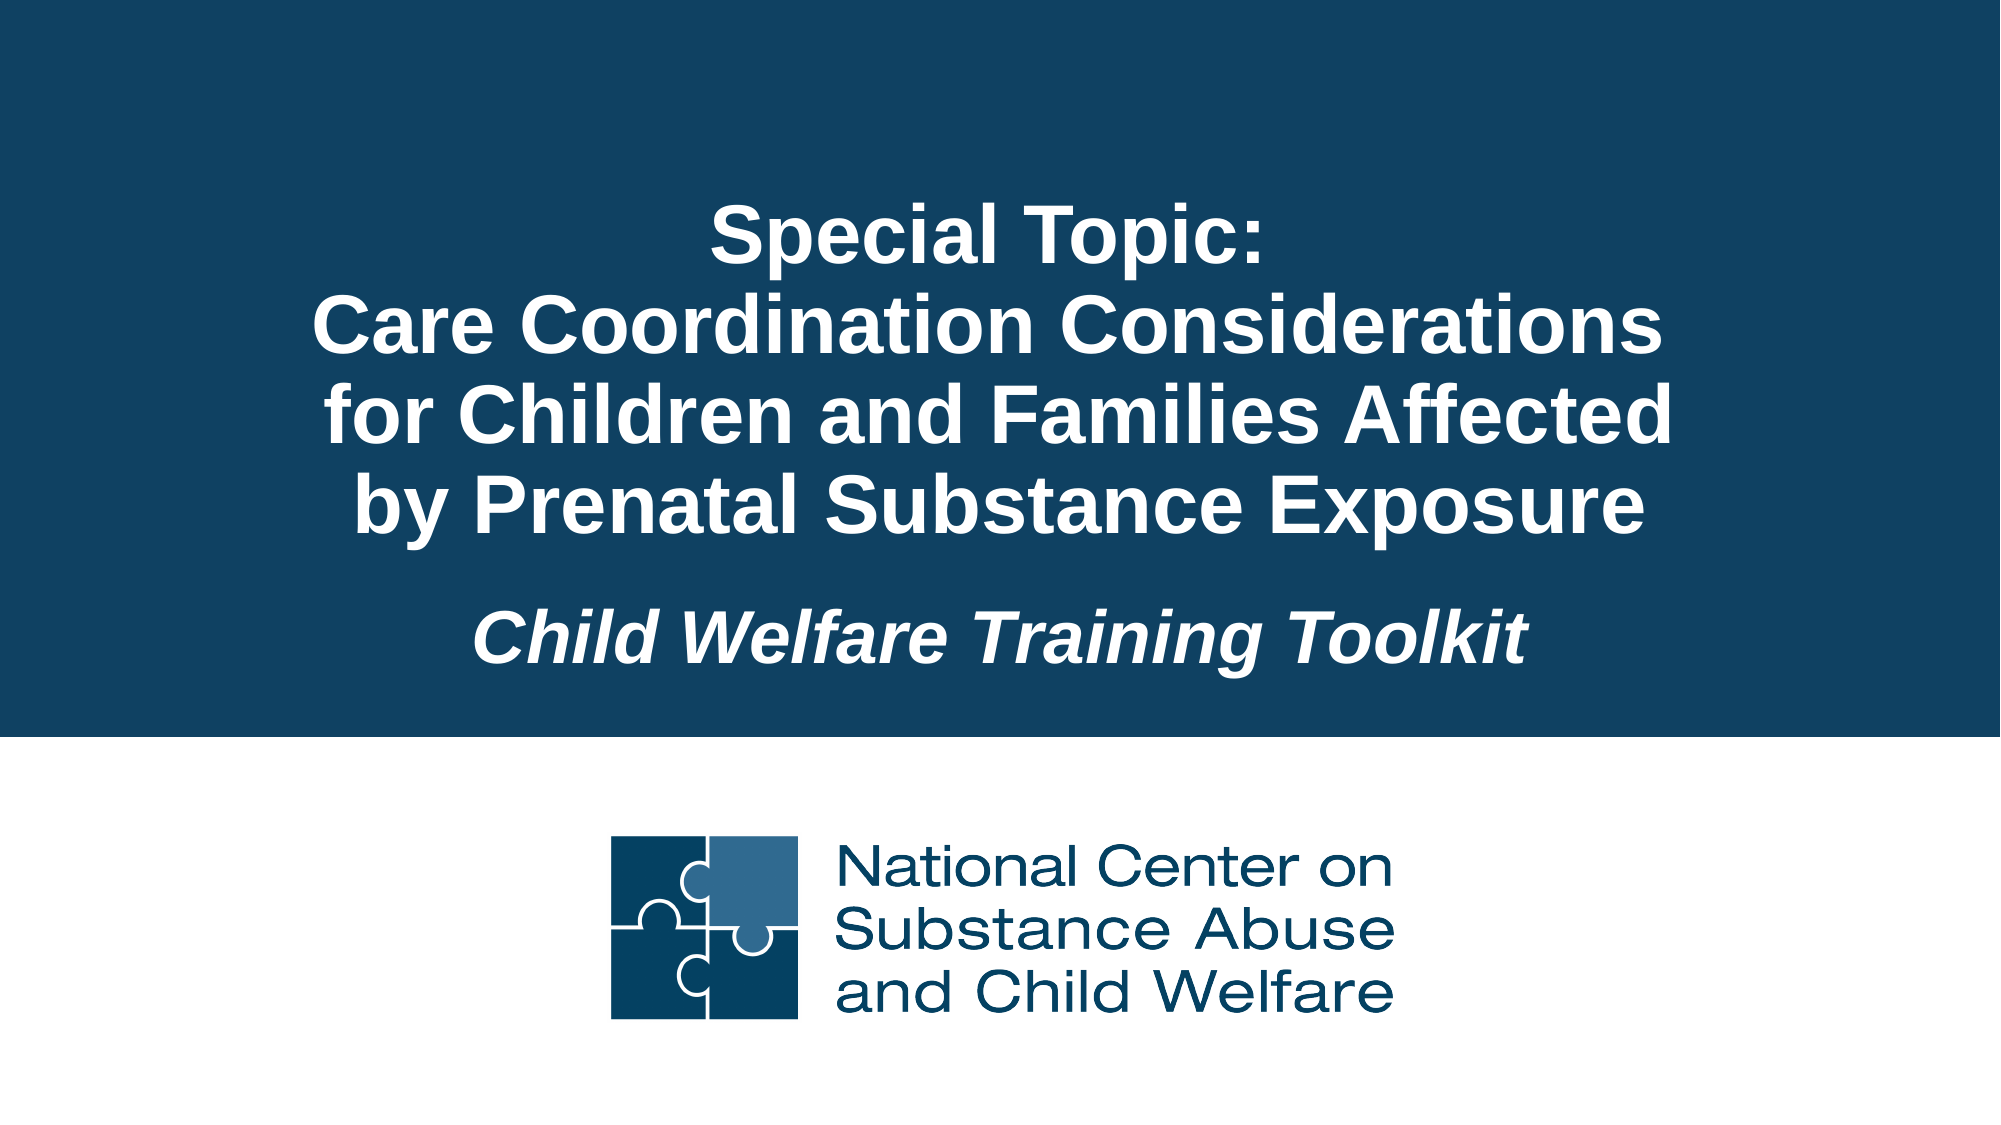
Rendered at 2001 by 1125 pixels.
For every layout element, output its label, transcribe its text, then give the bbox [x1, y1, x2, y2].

text_box [0, 0, 2000, 737]
title Special Topic: Care Coordination Considerations for Children and Families Affected by Prenatal Substance Exposure [249, 184, 1750, 576]
subtitle Child Welfare Training Toolkit [249, 590, 1750, 709]
picture [607, 832, 1394, 1023]
